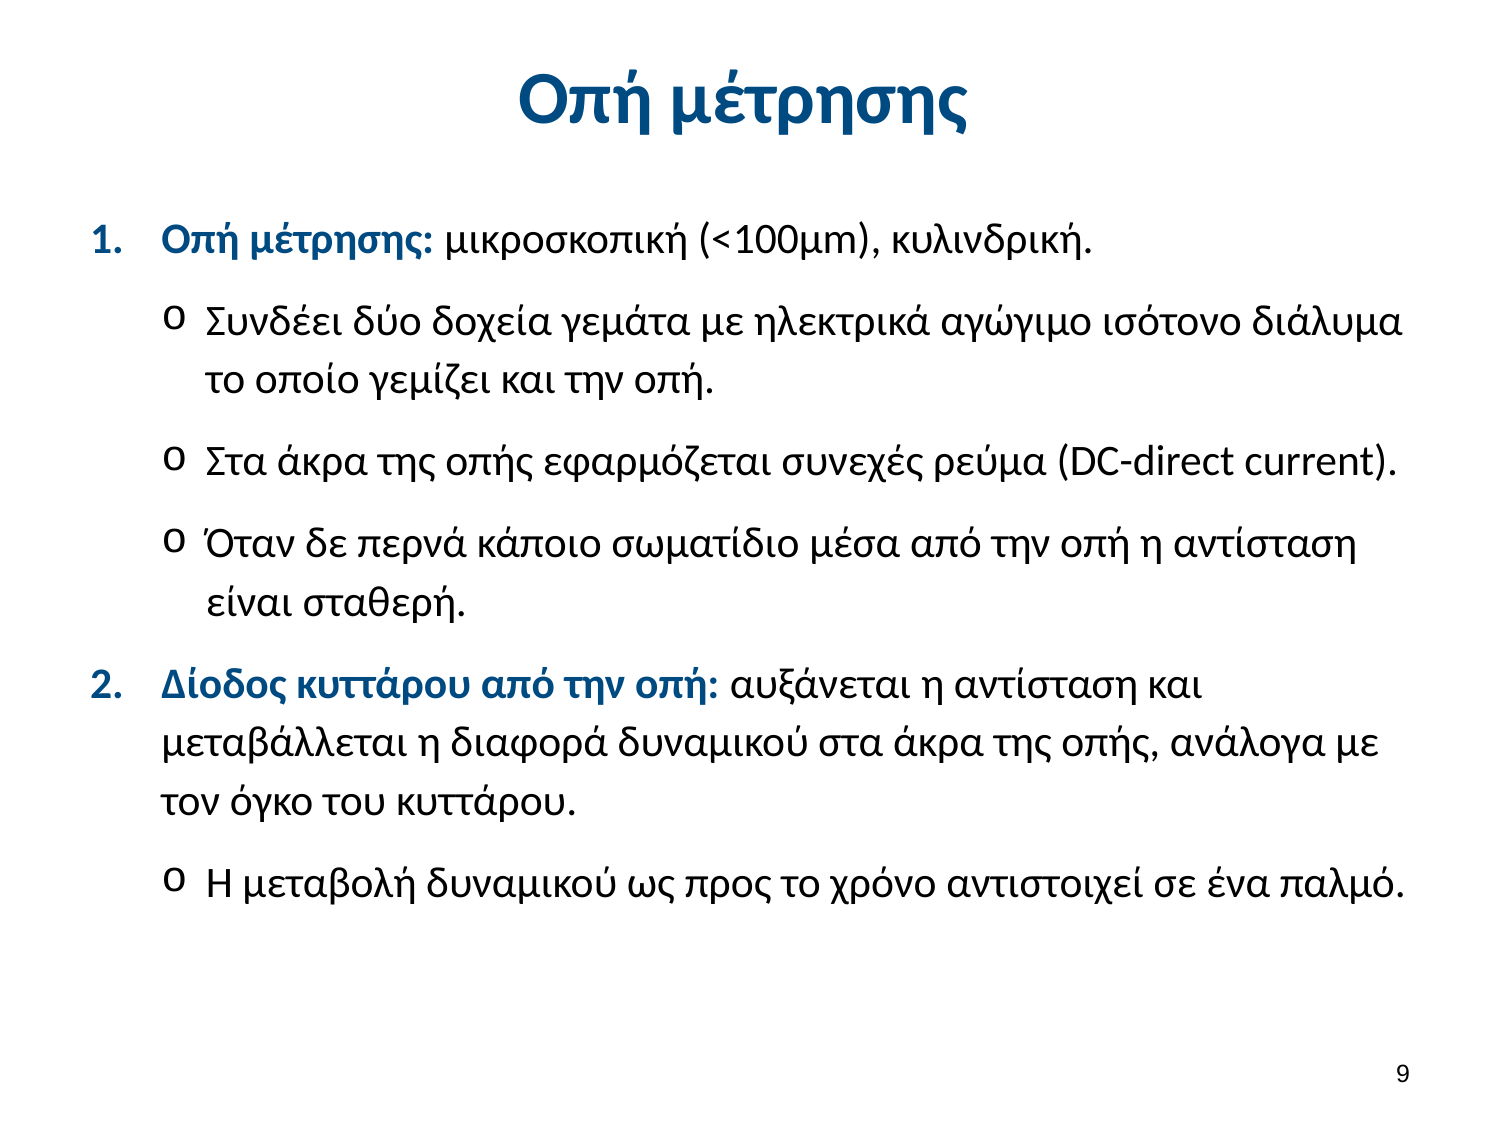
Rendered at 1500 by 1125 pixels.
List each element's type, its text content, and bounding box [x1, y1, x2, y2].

title Οπή μέτρησης [76, 19, 1427, 169]
list Οπή μέτρησης: μικροσκοπική (<100μm), κυλινδρική. Συνδέει δύο δοχεία γεμάτα με ηλεκτρικά αγώγιμο ισότονο διάλυμα το οποίο γεμίζει και την οπή. Στα άκρα της οπής εφαρμόζεται συνεχές ρεύμα (DC-direct current). Όταν δε περνά κάποιο σωματίδιο μέσα από την οπή η αντίσταση είναι σταθερή. Δίοδος κυττάρου από την οπή: αυξάνεται η αντίσταση και μεταβάλλεται η διαφορά δυναμικού στα άκρα της οπής, ανάλογα με τον όγκο του κυττάρου. Η μεταβολή δυναμικού ως προς το χρόνο αντιστοιχεί σε ένα παλμό. [75, 196, 1425, 1024]
slide_number 8 [1074, 1042, 1425, 1103]
